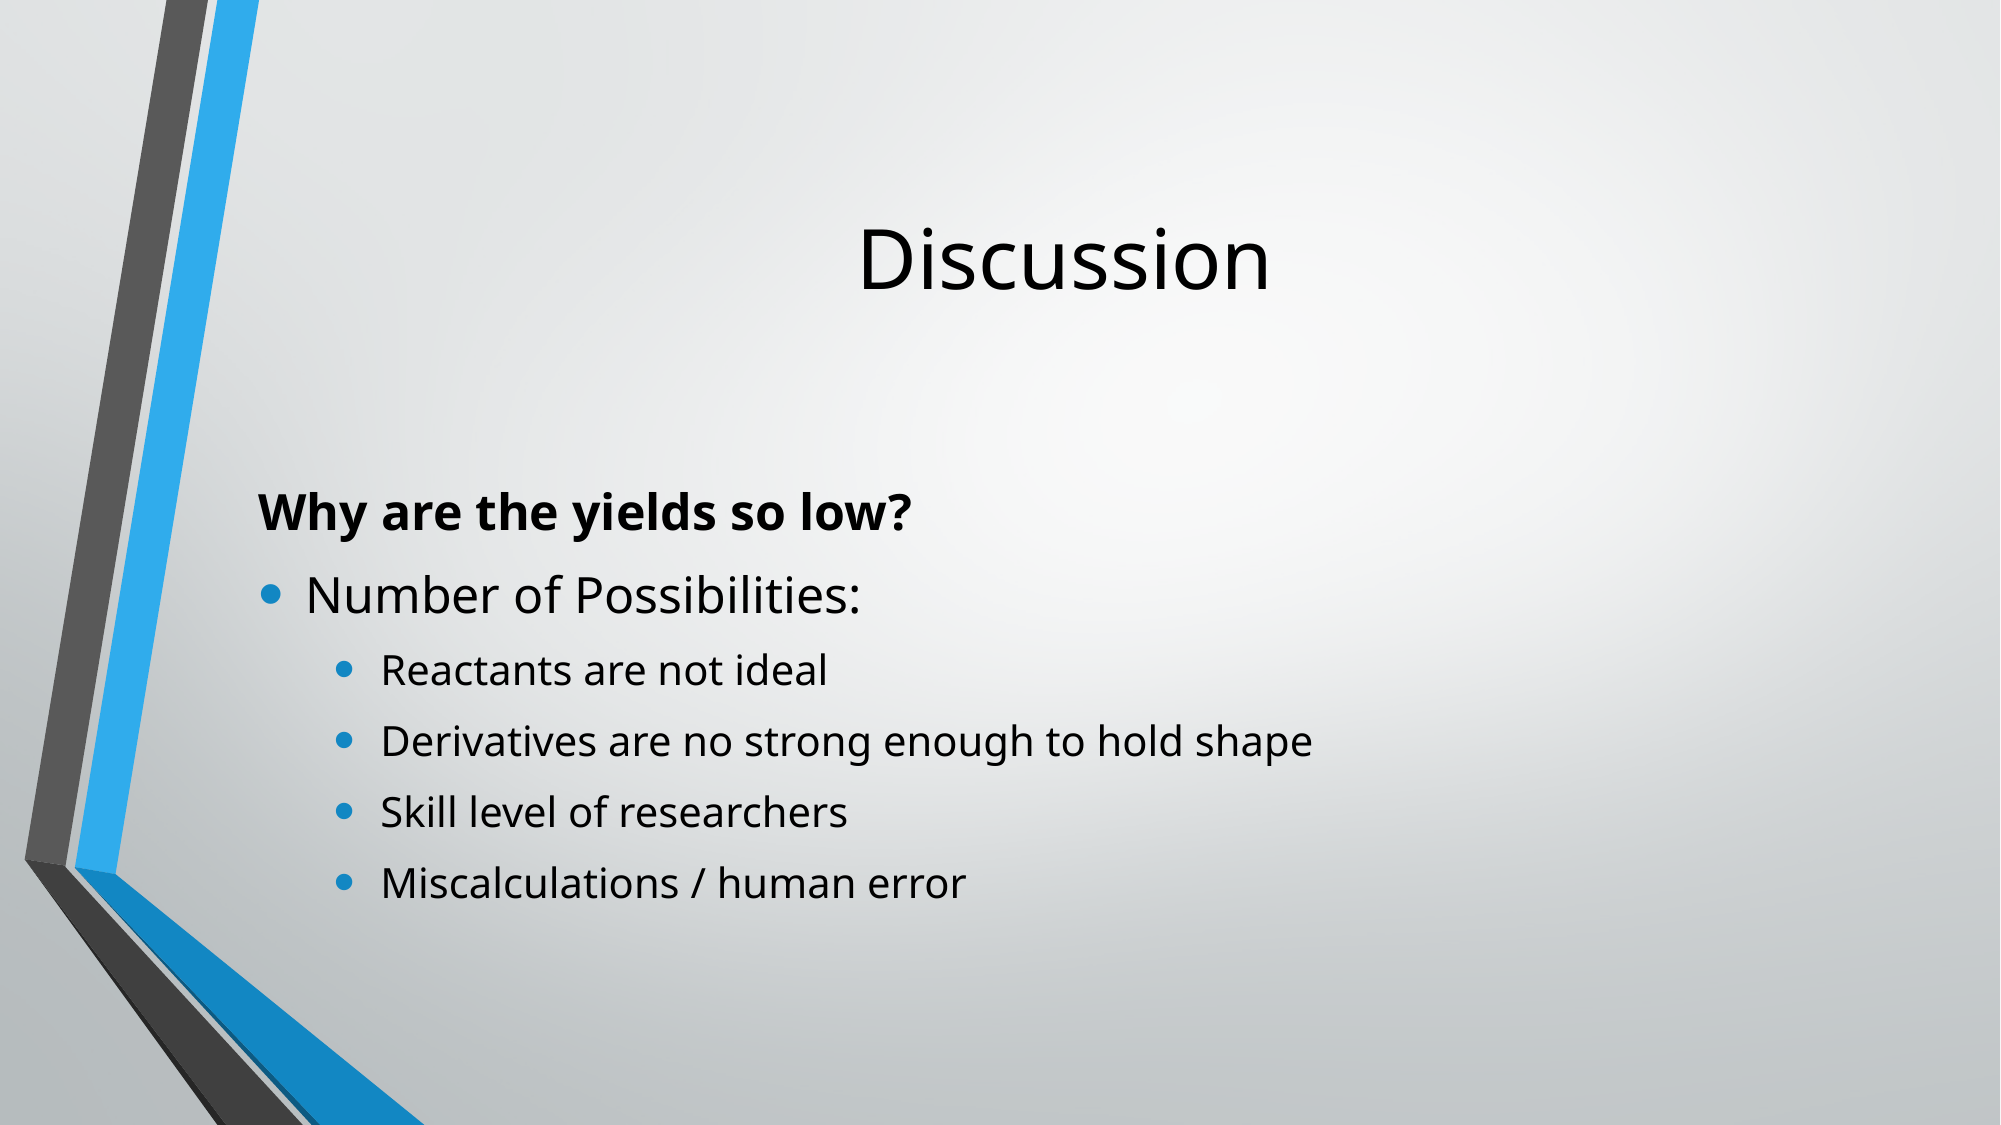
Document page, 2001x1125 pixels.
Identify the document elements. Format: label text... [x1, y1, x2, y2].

title Discussion [243, 112, 1887, 400]
list Why are the yields so low? Number of Possibilities: Reactants are not ideal Derivatives are no strong enough to hold shape Skill level of researchers Miscalculations / human error [243, 437, 1887, 950]
